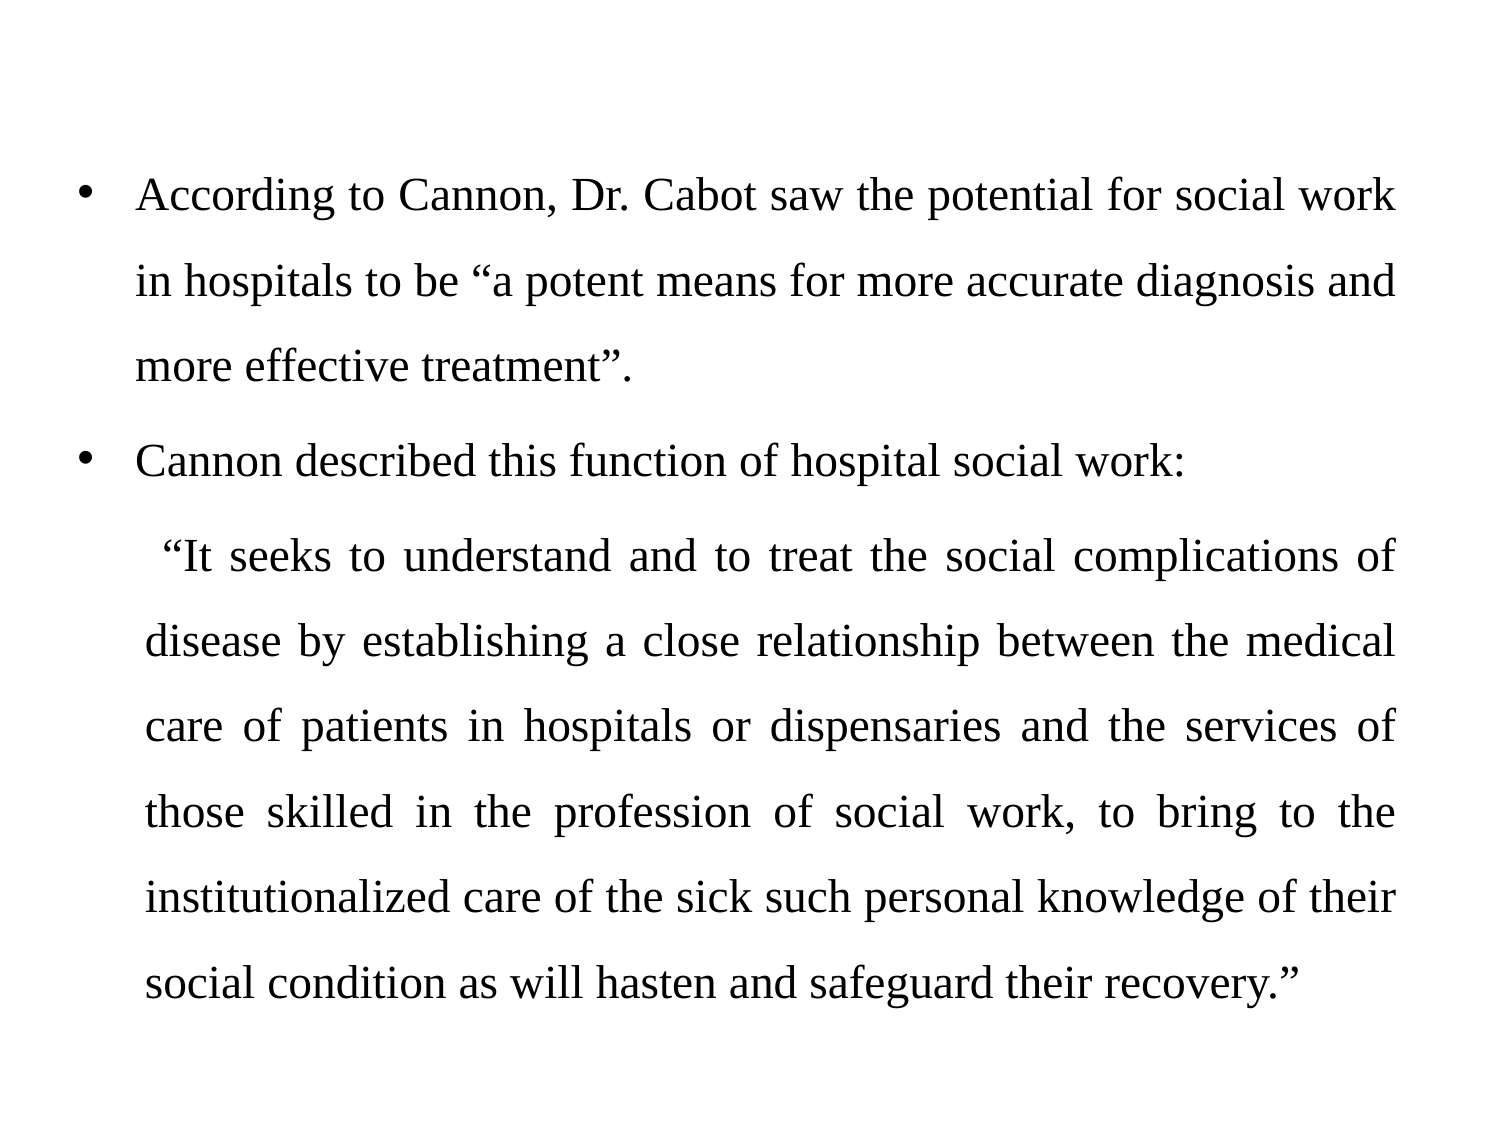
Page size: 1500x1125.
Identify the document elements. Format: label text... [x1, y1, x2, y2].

list According to Cannon, Dr. Cabot saw the potential for social work in hospitals to be “a potent means for more accurate diagnosis and more effective treatment”. Cannon described this function of hospital social work: “It seeks to understand and to treat the social complications of disease by establishing a close relationship between the medical care of patients in hospitals or dispensaries and the services of those skilled in the profession of social work, to bring to the institutionalized care of the sick such personal knowledge of their social condition as will hasten and safeguard their recovery.” [62, 75, 1413, 1050]
